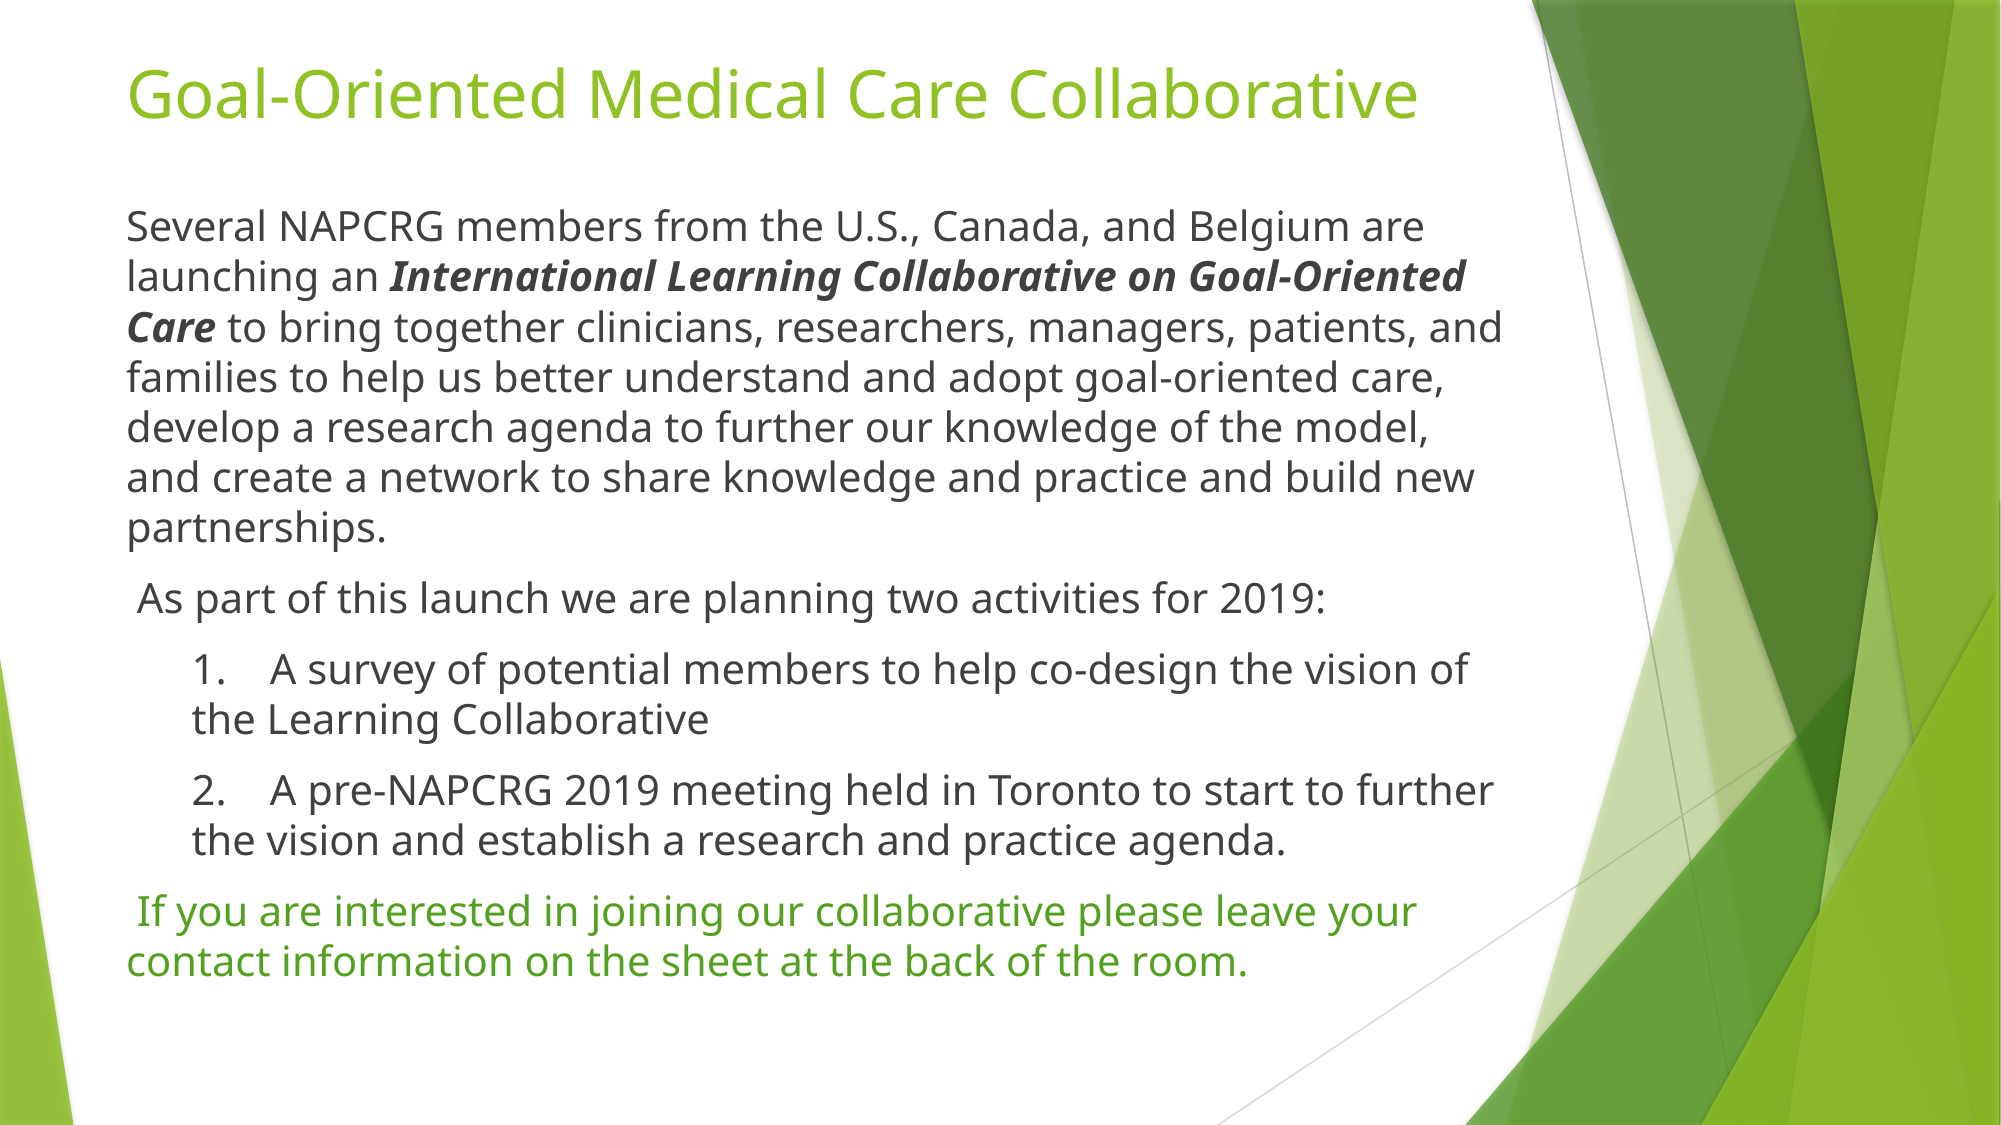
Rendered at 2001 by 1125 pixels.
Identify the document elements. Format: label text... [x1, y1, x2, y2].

list Several NAPCRG members from the U.S., Canada, and Belgium are launching an International Learning Collaborative on Goal-Oriented Care to bring together clinicians, researchers, managers, patients, and families to help us better understand and adopt goal-oriented care, develop a research agenda to further our knowledge of the model, and create a network to share knowledge and practice and build new partnerships. As part of this launch we are planning two activities for 2019: 1. A survey of potential members to help co-design the vision of the Learning Collaborative 2. A pre-NAPCRG 2019 meeting held in Toronto to start to further the vision and establish a research and practice agenda. If you are interested in joining our collaborative please leave your contact information on the sheet at the back of the room. [111, 192, 1522, 1081]
title Goal-Oriented Medical Care Collaborative [111, 44, 1522, 152]
